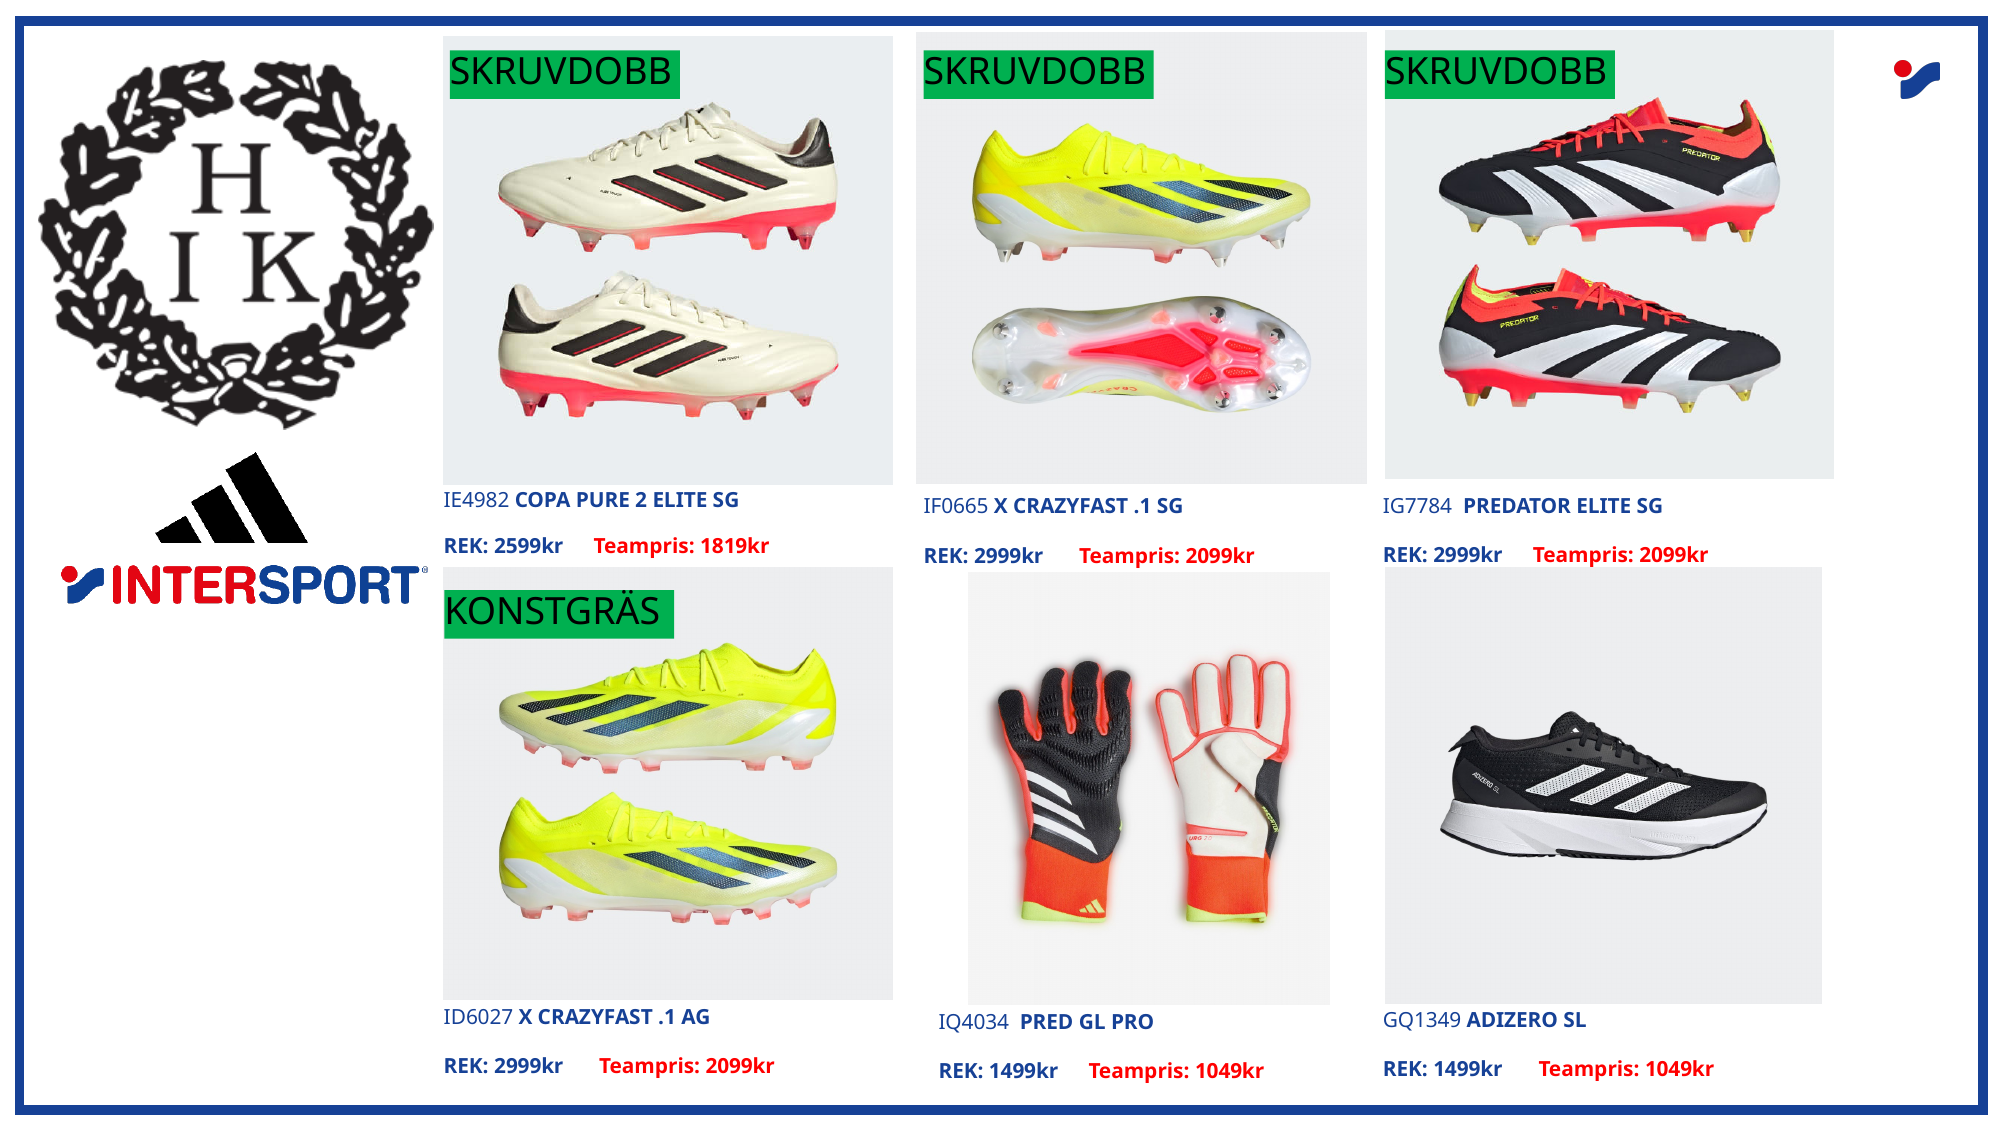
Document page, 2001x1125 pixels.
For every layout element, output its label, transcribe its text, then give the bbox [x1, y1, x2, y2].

picture [443, 567, 893, 1000]
picture [443, 36, 893, 485]
text_box [25, 0, 315, 266]
picture [968, 572, 1330, 1005]
text_box ID6027 X CRAZYFAST .1 AG REK: 2999kr Teampris: 2099kr [443, 999, 894, 1091]
text_box GQ1349 ADIZERO SL REK: 1499kr Teampris: 1049kr [1383, 1002, 1800, 1091]
text_box IE4982 COPA PURE 2 ELITE SG REK: 2599kr Teampris: 1819kr [443, 486, 905, 573]
picture [1384, 30, 1834, 479]
text_box IQ4034 PRED GL PRO REK: 1499kr Teampris: 1049kr [938, 1004, 1360, 1101]
picture [916, 32, 1367, 484]
picture [1384, 567, 1822, 1004]
text_box IG7784 PREDATOR ELITE SG REK: 2999kr Teampris: 2099kr [1383, 488, 1834, 573]
text_box [18, 20, 1984, 1111]
picture [61, 565, 428, 604]
picture [38, 60, 434, 430]
text_box IF0665 X CRAZYFAST .1 SG REK: 2999kr Teampris: 2099kr [923, 489, 1375, 640]
picture [155, 452, 308, 543]
